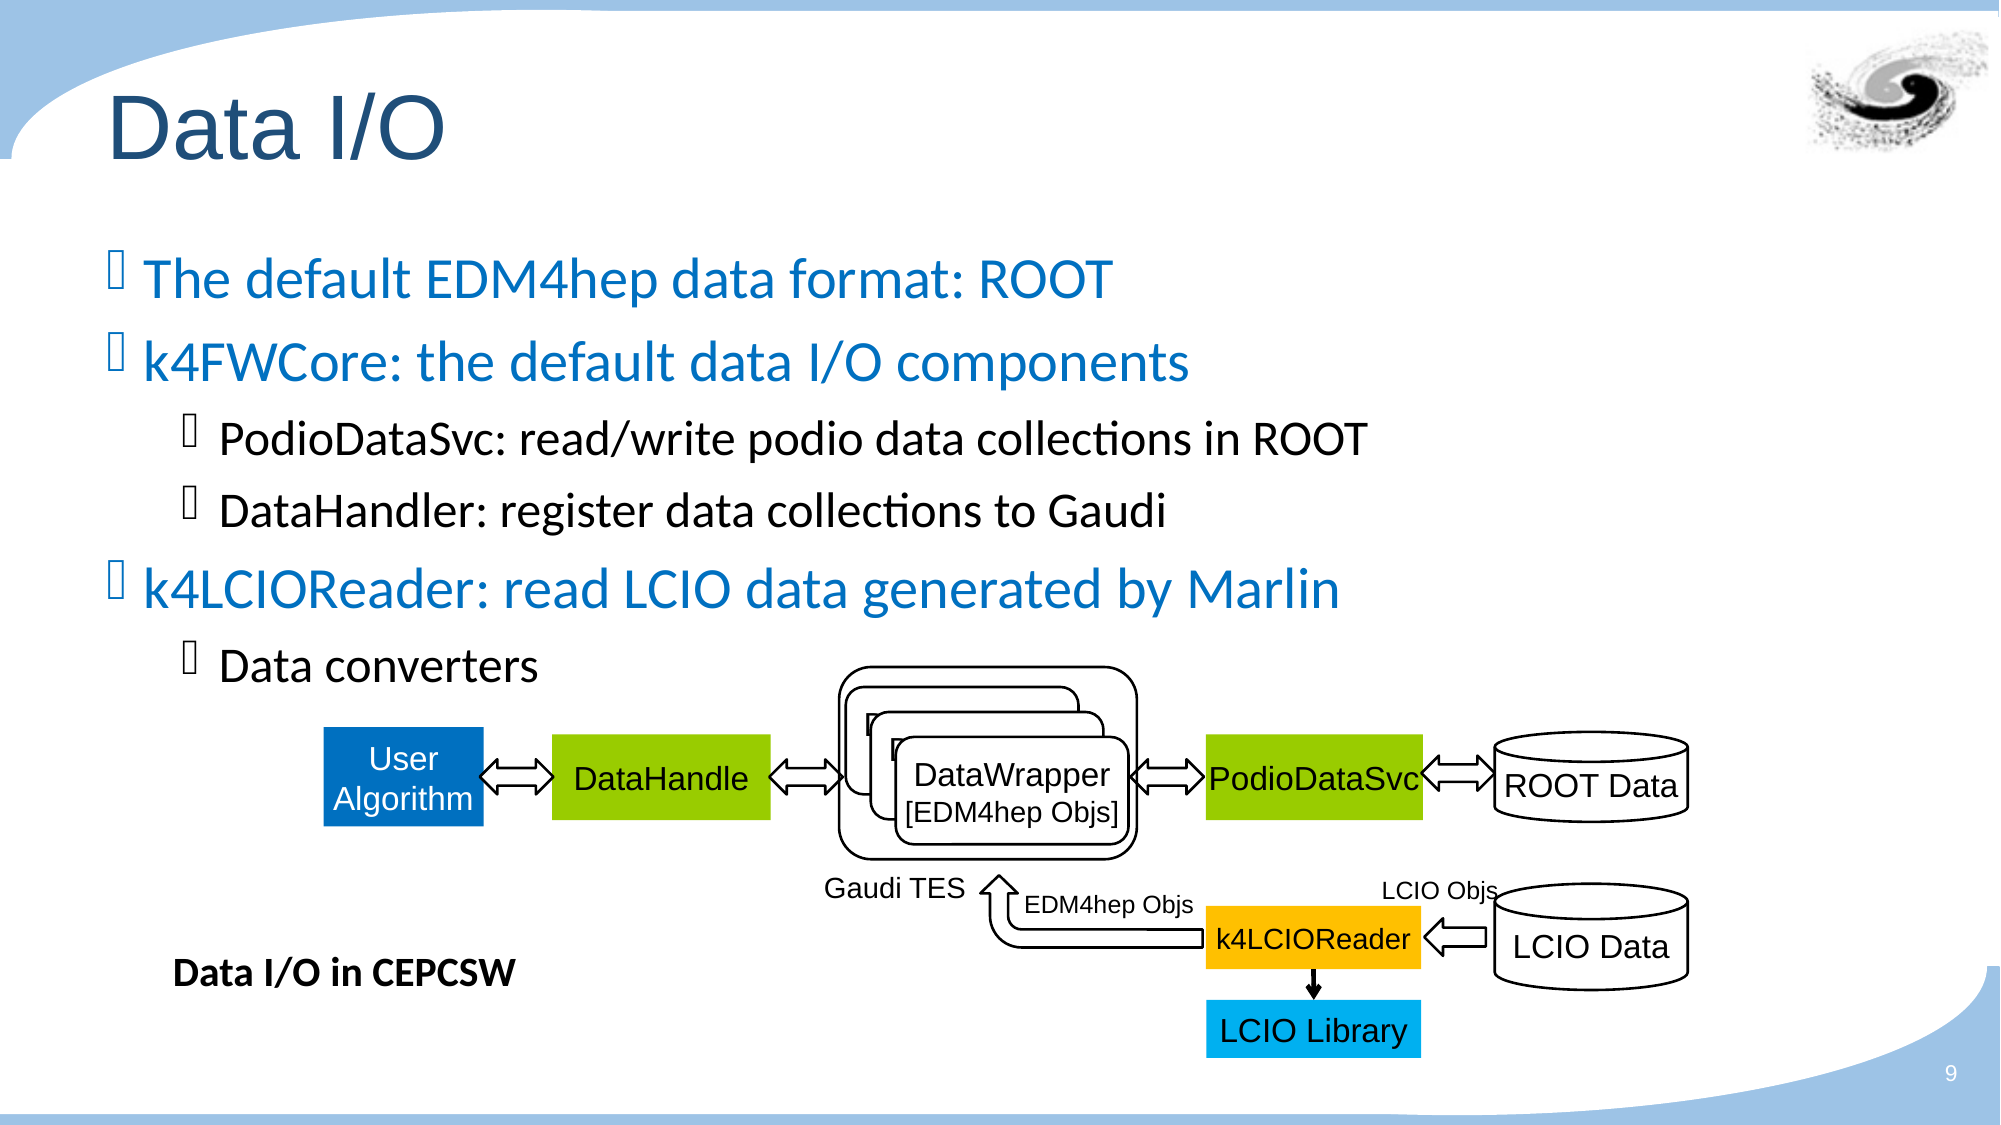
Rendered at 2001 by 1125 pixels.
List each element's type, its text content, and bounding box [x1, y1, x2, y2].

title Data I/O [91, 50, 1920, 209]
list The default EDM4hep data format: ROOT k4FWCore: the default data I/O components PodioDataSvc: read/write podio data collections in ROOT DataHandler: register data collections to Gaudi k4LCIOReader: read LCIO data generated by Marlin Data converters [91, 232, 1920, 1014]
text_box Data I/O in CEPCSW [158, 937, 323, 1003]
picture [1797, 17, 2000, 167]
slide_number 9 [1627, 1042, 1973, 1103]
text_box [323, 666, 1688, 1058]
